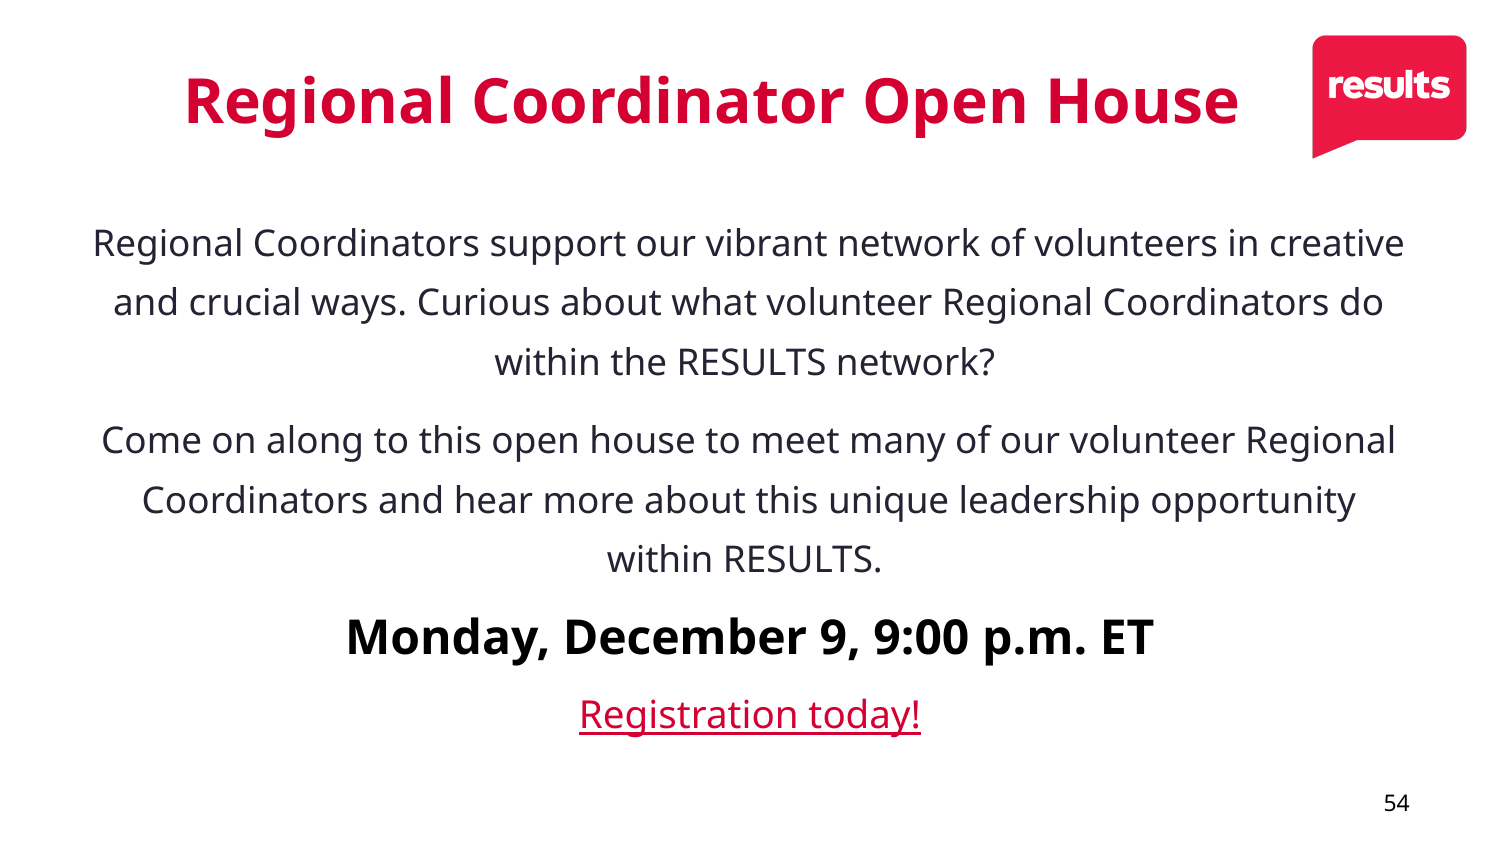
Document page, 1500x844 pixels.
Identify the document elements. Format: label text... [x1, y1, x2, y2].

picture [1289, 13, 1490, 175]
slide_number 54 [1074, 782, 1425, 827]
title Regional Coordinator Open House [104, 27, 1319, 169]
list Regional Coordinators support our vibrant network of volunteers in creative and crucial ways. Curious about what volunteer Regional Coordinators do within the RESULTS network? Come on along to this open house to meet many of our volunteer Regional Coordinators and hear more about this unique leadership opportunity within RESULTS. Monday, December 9, 9:00 p.m. ET Registration today! [75, 196, 1425, 754]
